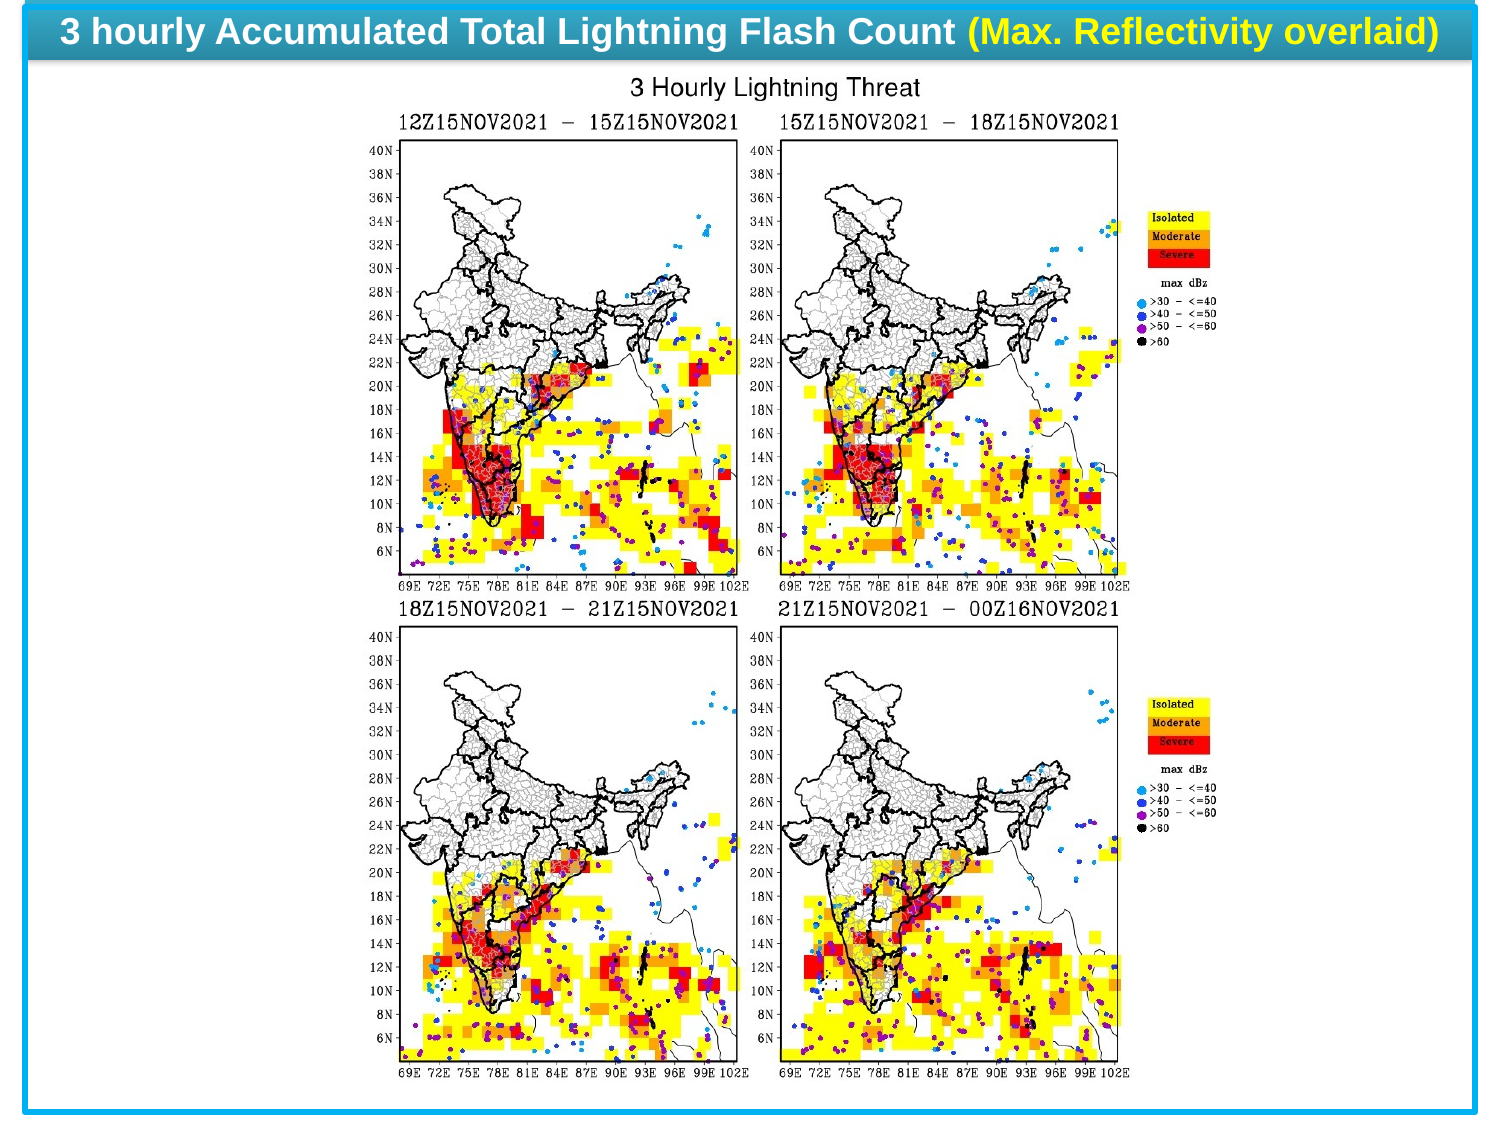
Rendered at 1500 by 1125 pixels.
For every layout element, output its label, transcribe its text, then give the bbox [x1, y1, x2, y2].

text_box 3 hourly Accumulated Total Lightning Flash Count (Max. Reflectivity overlaid) [24, 0, 1475, 5]
picture [363, 77, 1217, 1081]
text_box [23, 5, 1477, 1114]
